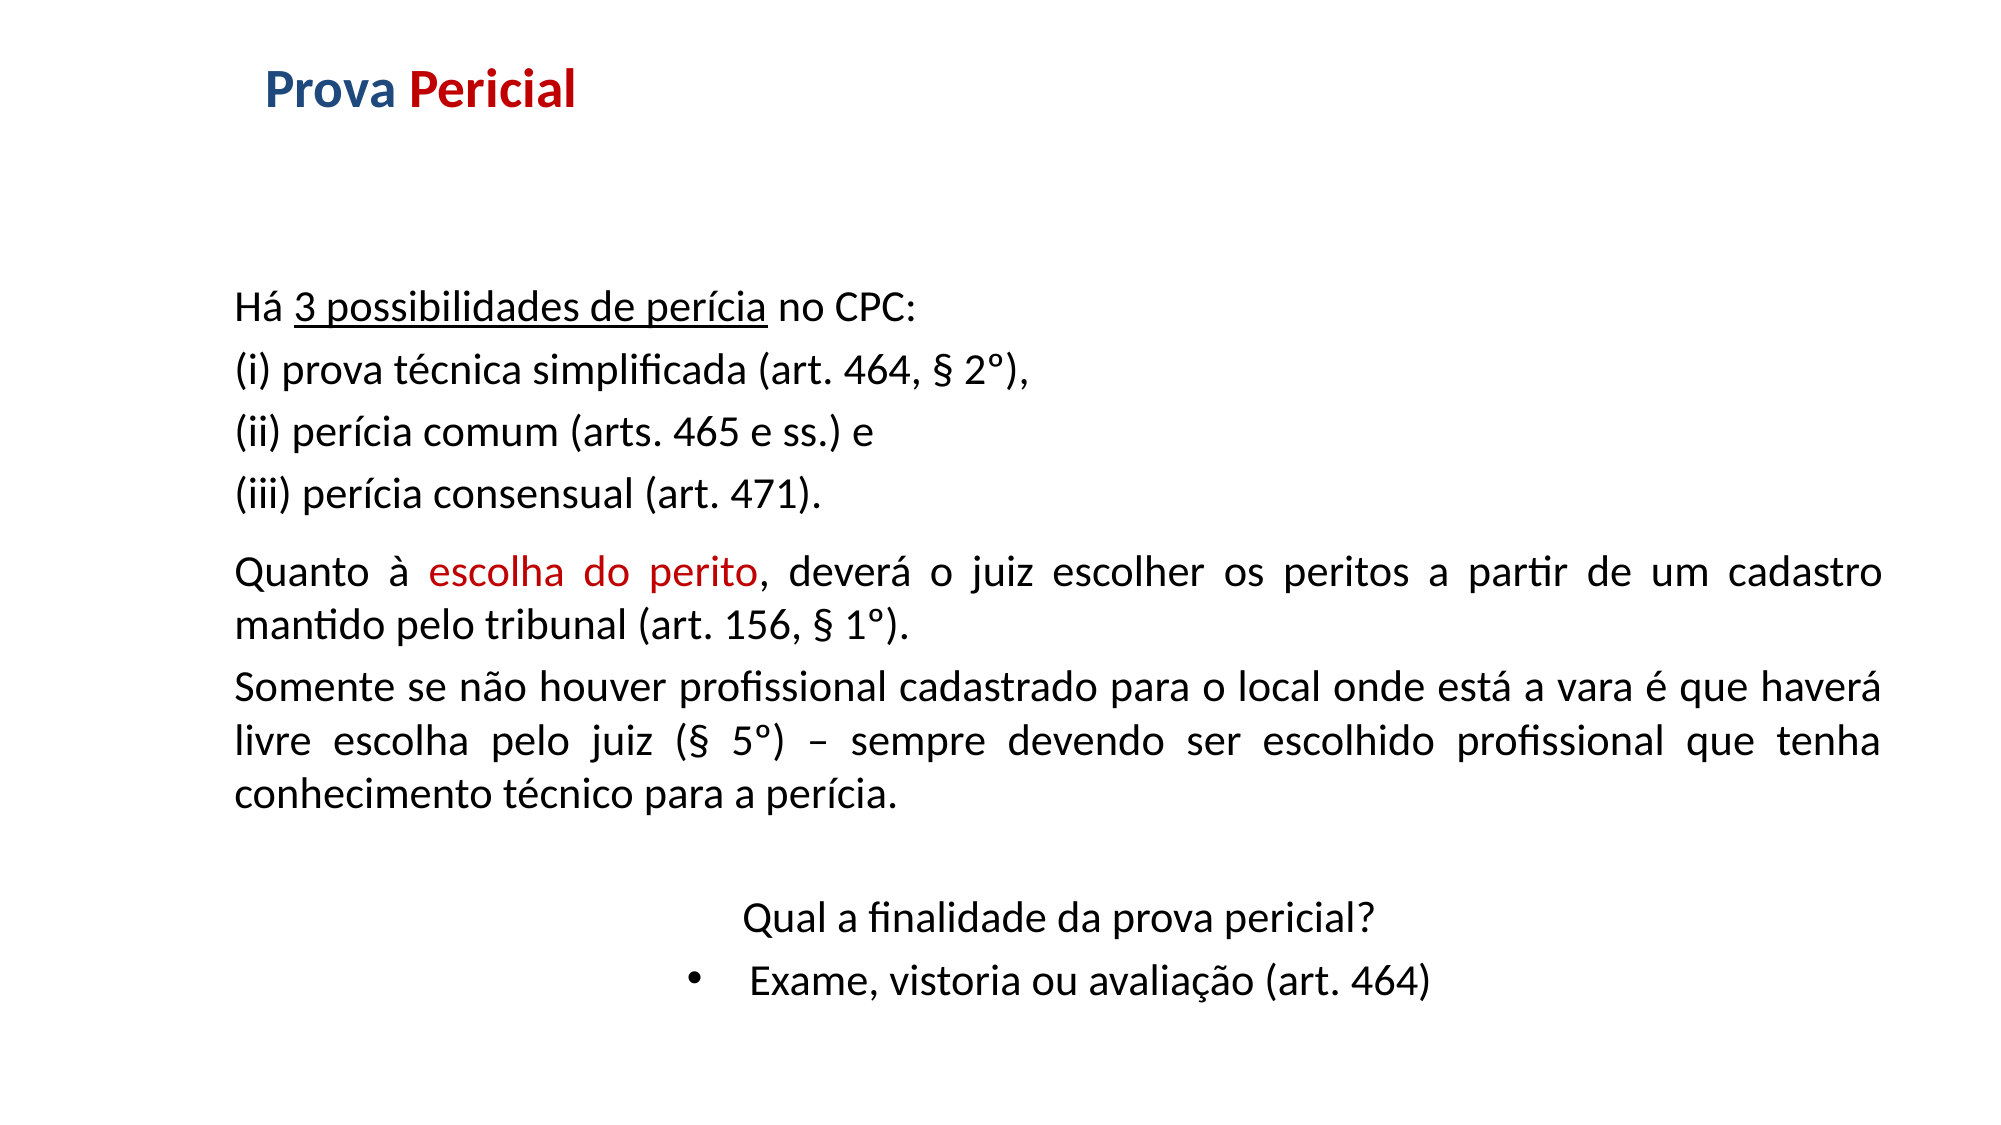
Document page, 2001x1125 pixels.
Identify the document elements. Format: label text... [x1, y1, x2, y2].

list Há 3 possibilidades de perícia no CPC: (i) prova técnica simplificada (art. 464, § 2º), (ii) perícia comum (arts. 465 e ss.) e (iii) perícia consensual (art. 471). Quanto à escolha do perito, deverá o juiz escolher os peritos a partir de um cadastro mantido pelo tribunal (art. 156, § 1º). Somente se não houver profissional cadastrado para o local onde está a vara é que haverá livre escolha pelo juiz (§ 5º) – sempre devendo ser escolhido profissional que tenha conhecimento técnico para a perícia. Qual a finalidade da prova pericial? Exame, vistoria ou avaliação (art. 464) [219, 270, 1900, 1013]
title Prova Pericial [250, 34, 1900, 137]
